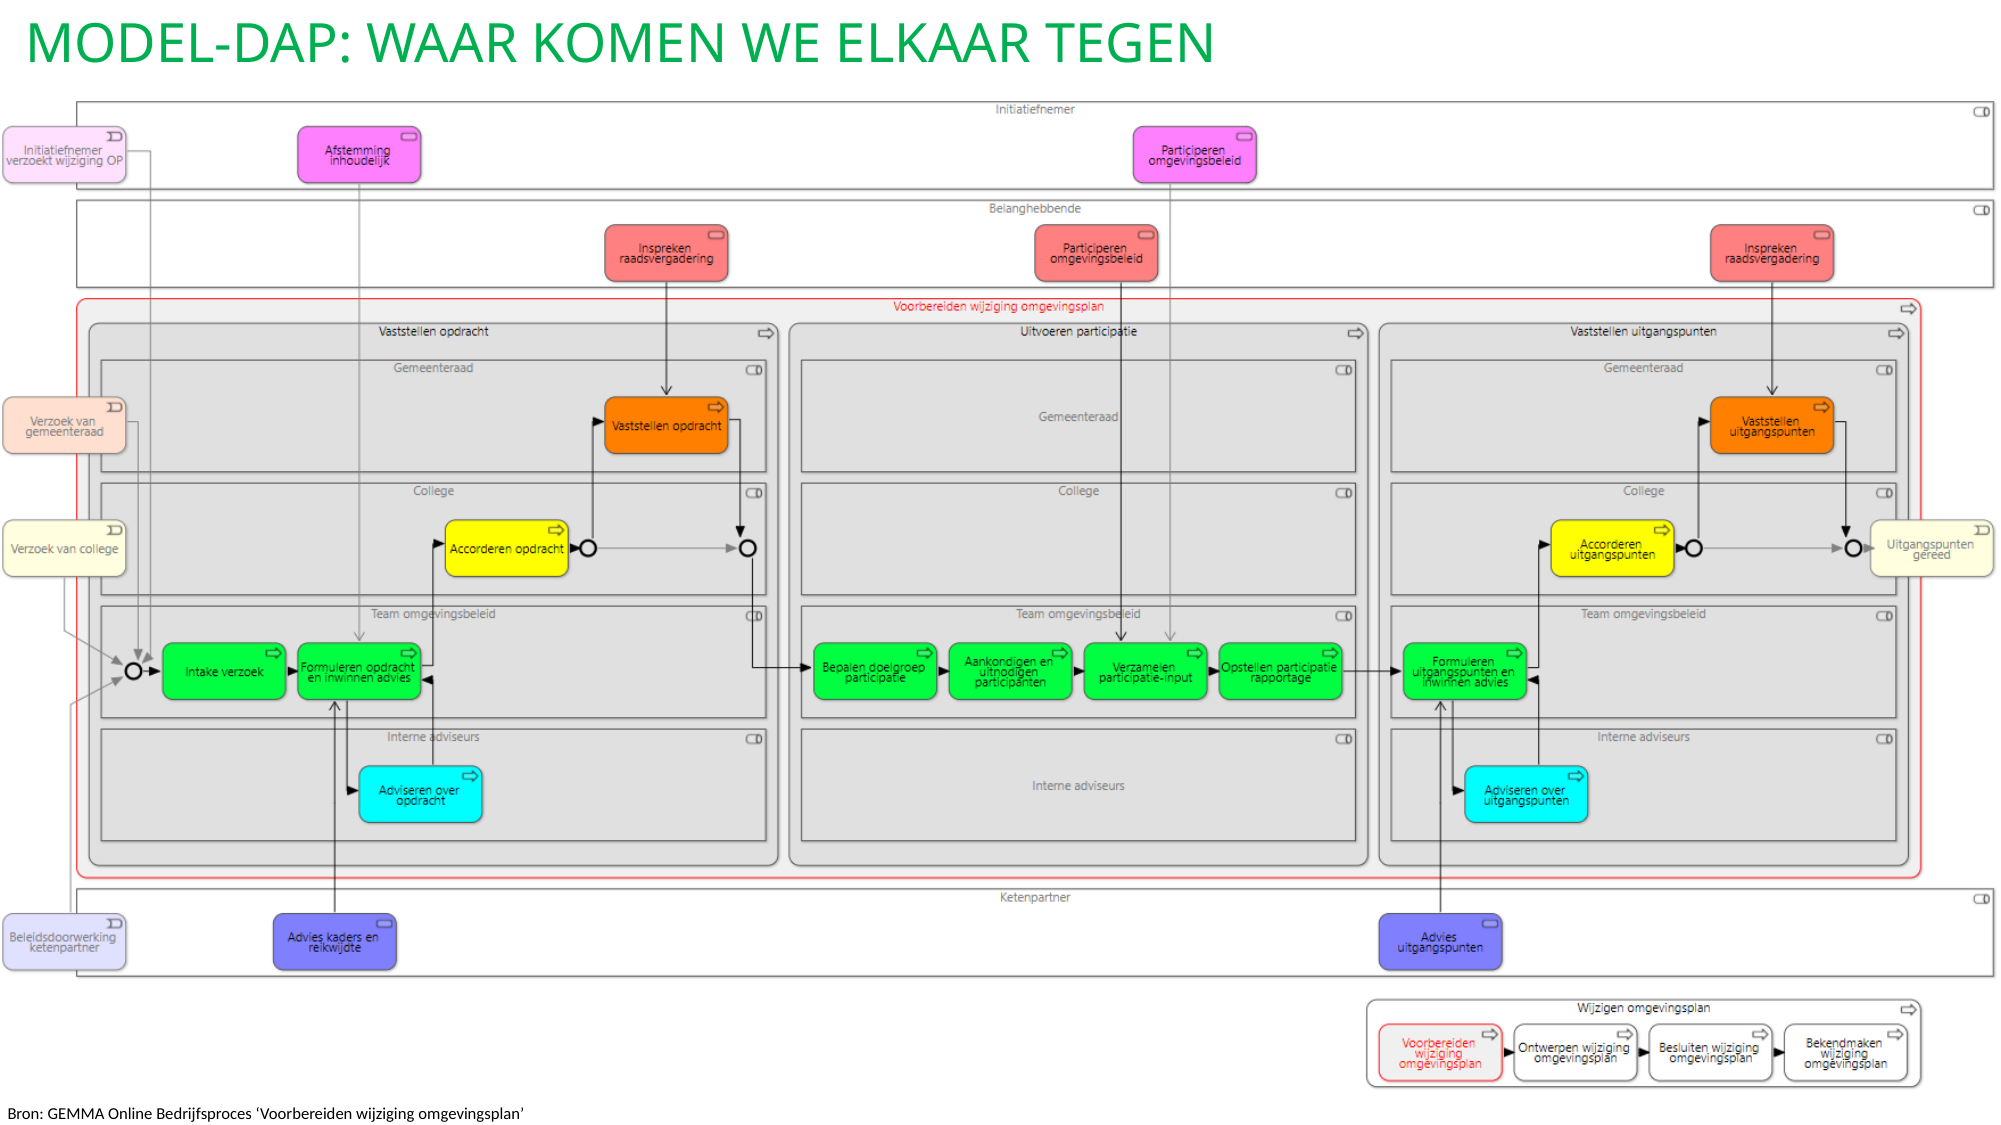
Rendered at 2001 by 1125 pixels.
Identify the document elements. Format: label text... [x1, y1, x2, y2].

picture [0, 100, 2000, 1093]
text_box Bron: GEMMA Online Bedrijfsproces ‘Voorbereiden wijziging omgevingsplan’ [0, 1095, 1993, 1125]
text_box MODEL-DAP: WAAR KOMEN WE ELKAAR TEGEN [10, 0, 1953, 91]
